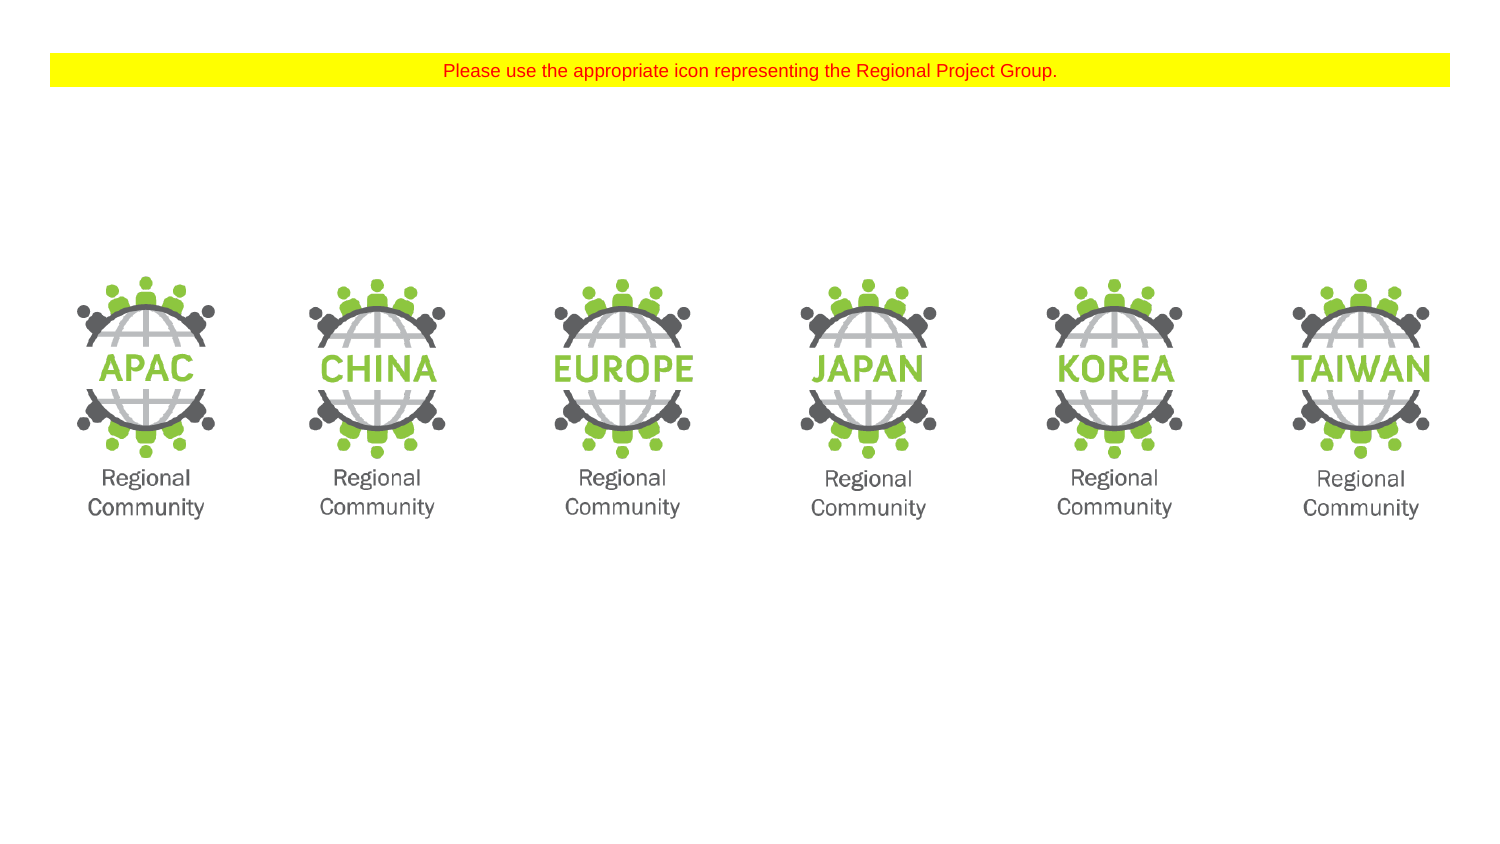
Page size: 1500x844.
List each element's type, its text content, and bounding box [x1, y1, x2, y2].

text_box Please use the appropriate icon representing the Regional Project Group. [50, 53, 1450, 87]
picture [289, 255, 463, 538]
picture [535, 255, 709, 538]
picture [1027, 255, 1201, 538]
picture [75, 272, 217, 524]
picture [781, 255, 955, 538]
picture [1273, 255, 1448, 538]
